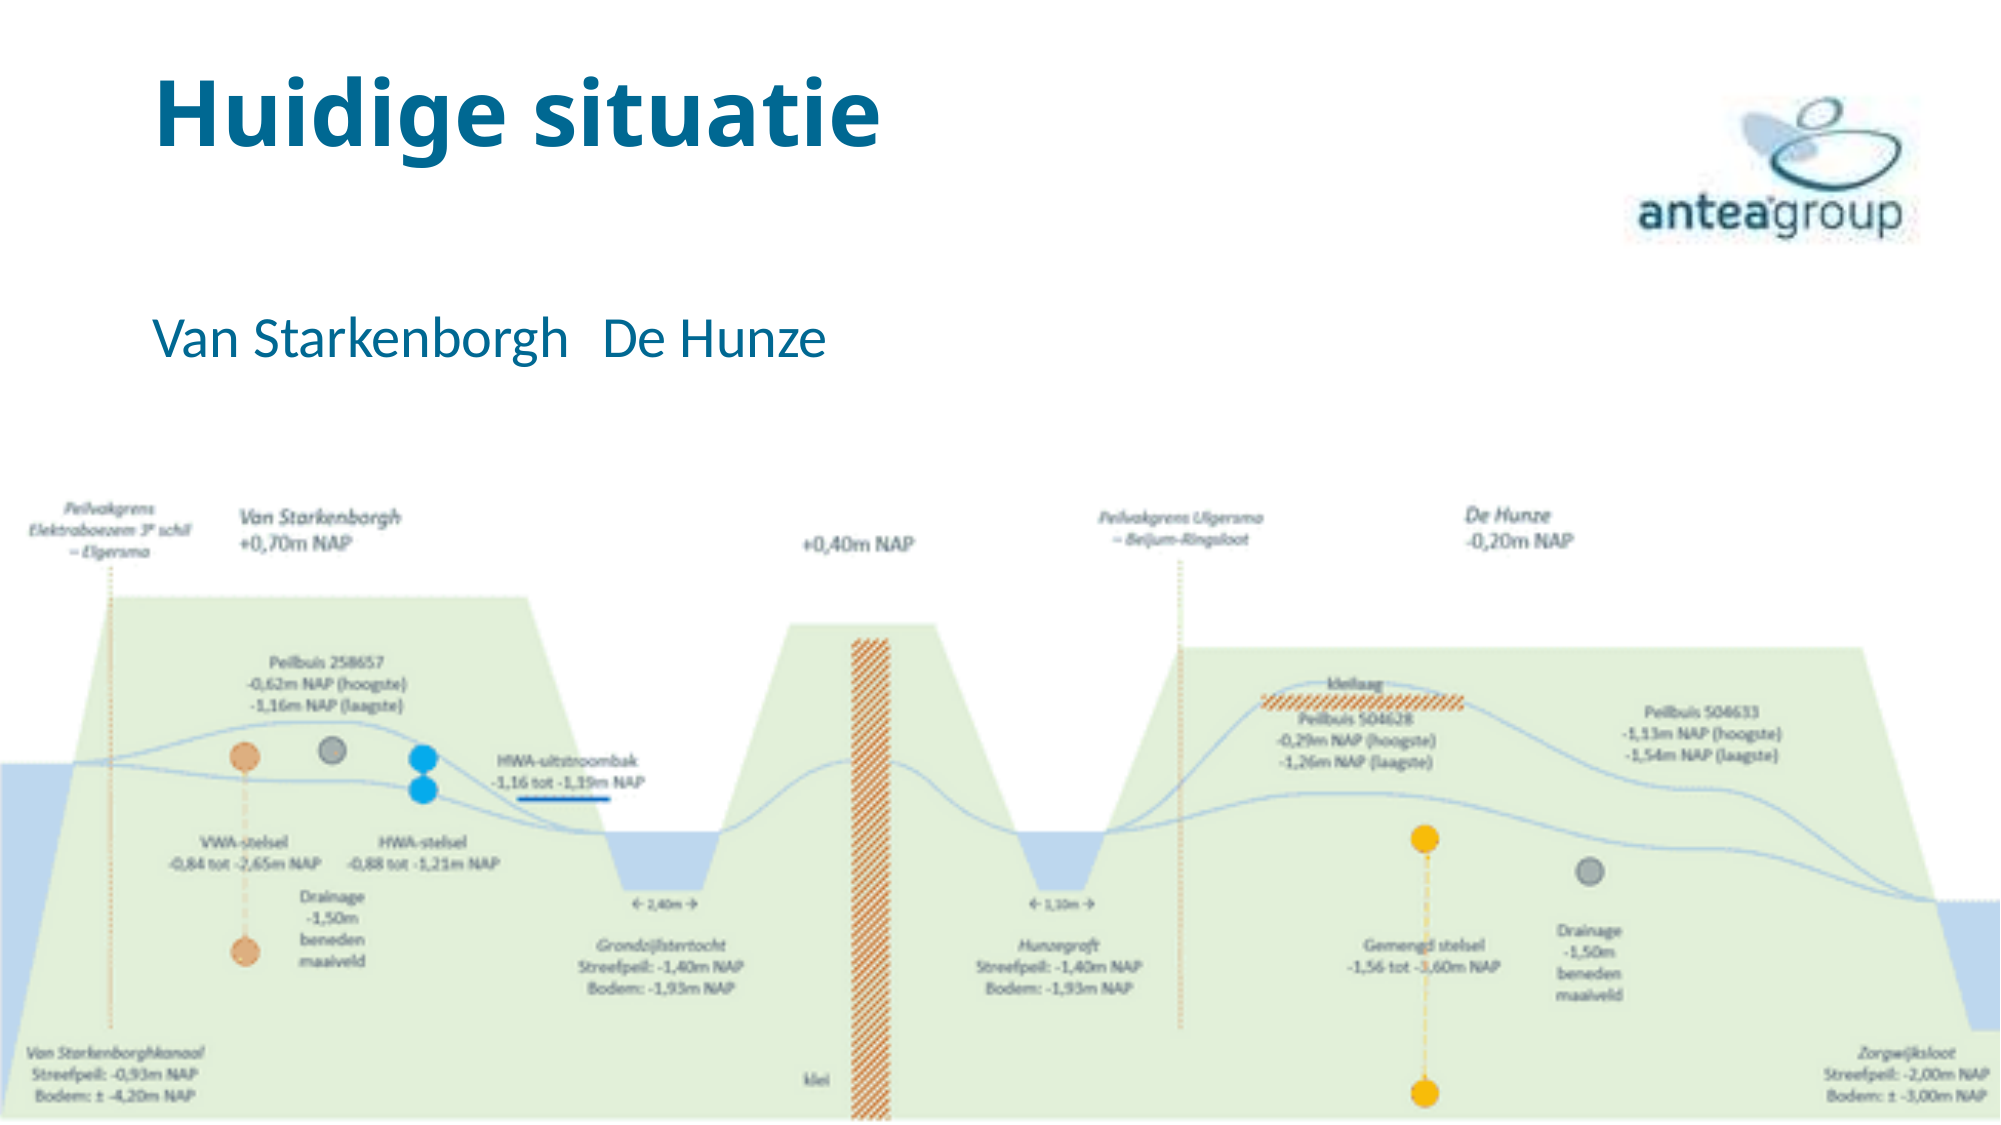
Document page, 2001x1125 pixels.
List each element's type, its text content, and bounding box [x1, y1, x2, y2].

text_box Van Starkenborgh De Hunze [137, 299, 1863, 488]
picture [0, 0, 2001, 1125]
text_box Huidige situatie [137, 59, 1863, 278]
